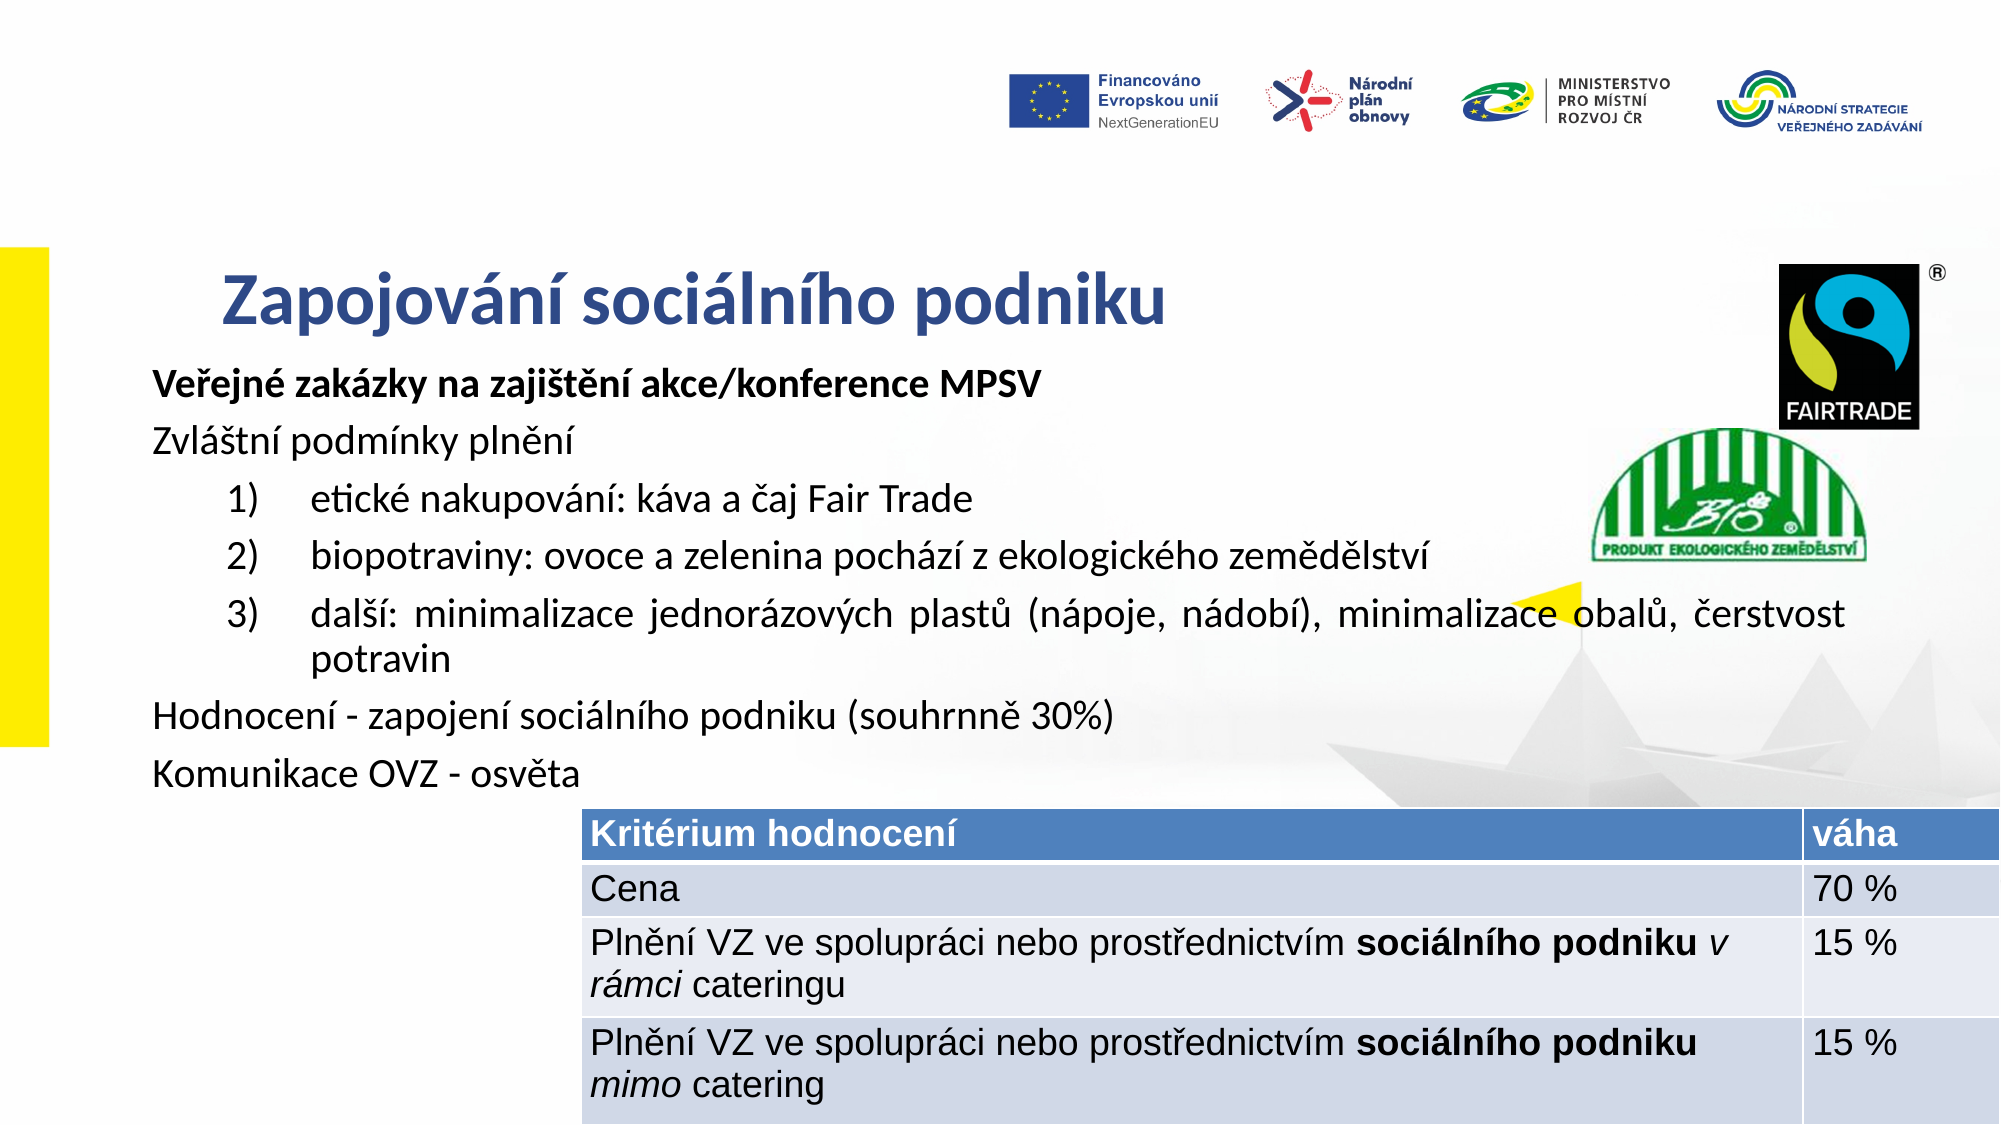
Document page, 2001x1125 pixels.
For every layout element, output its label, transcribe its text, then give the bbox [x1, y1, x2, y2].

table_cell 15 % [1804, 1018, 1999, 1124]
table_header váha [1804, 809, 1999, 860]
table_cell 15 % [1804, 918, 1999, 1016]
table_cell Plnění VZ ve spolupráci nebo prostřednictvím sociálního podniku v rámci cateringu [582, 918, 1802, 1016]
text_box Zapojování sociálního podniku [207, 242, 1756, 348]
table_cell Cena [582, 865, 1802, 916]
table_header Kritérium hodnocení [582, 809, 1802, 860]
table_cell Plnění VZ ve spolupráci nebo prostřednictvím sociálního podniku mimo catering [582, 1018, 1802, 1124]
text_box Veřejné zakázky na zajištění akce/konference MPSV Zvláštní podmínky plnění etické nakupování: káva a čaj Fair Trade biopotraviny: ovoce a zelenina pochází z ekologického zemědělství další: minimalizace jednorázových plastů (nápoje, nádobí), minimalizace obalů, čerstvost potravin Hodnocení - zapojení sociálního podniku (souhrnně 30%) Komunikace OVZ - osvěta [137, 353, 1863, 804]
picture [0, 0, 2001, 1125]
table_cell 70 % [1804, 865, 1999, 916]
